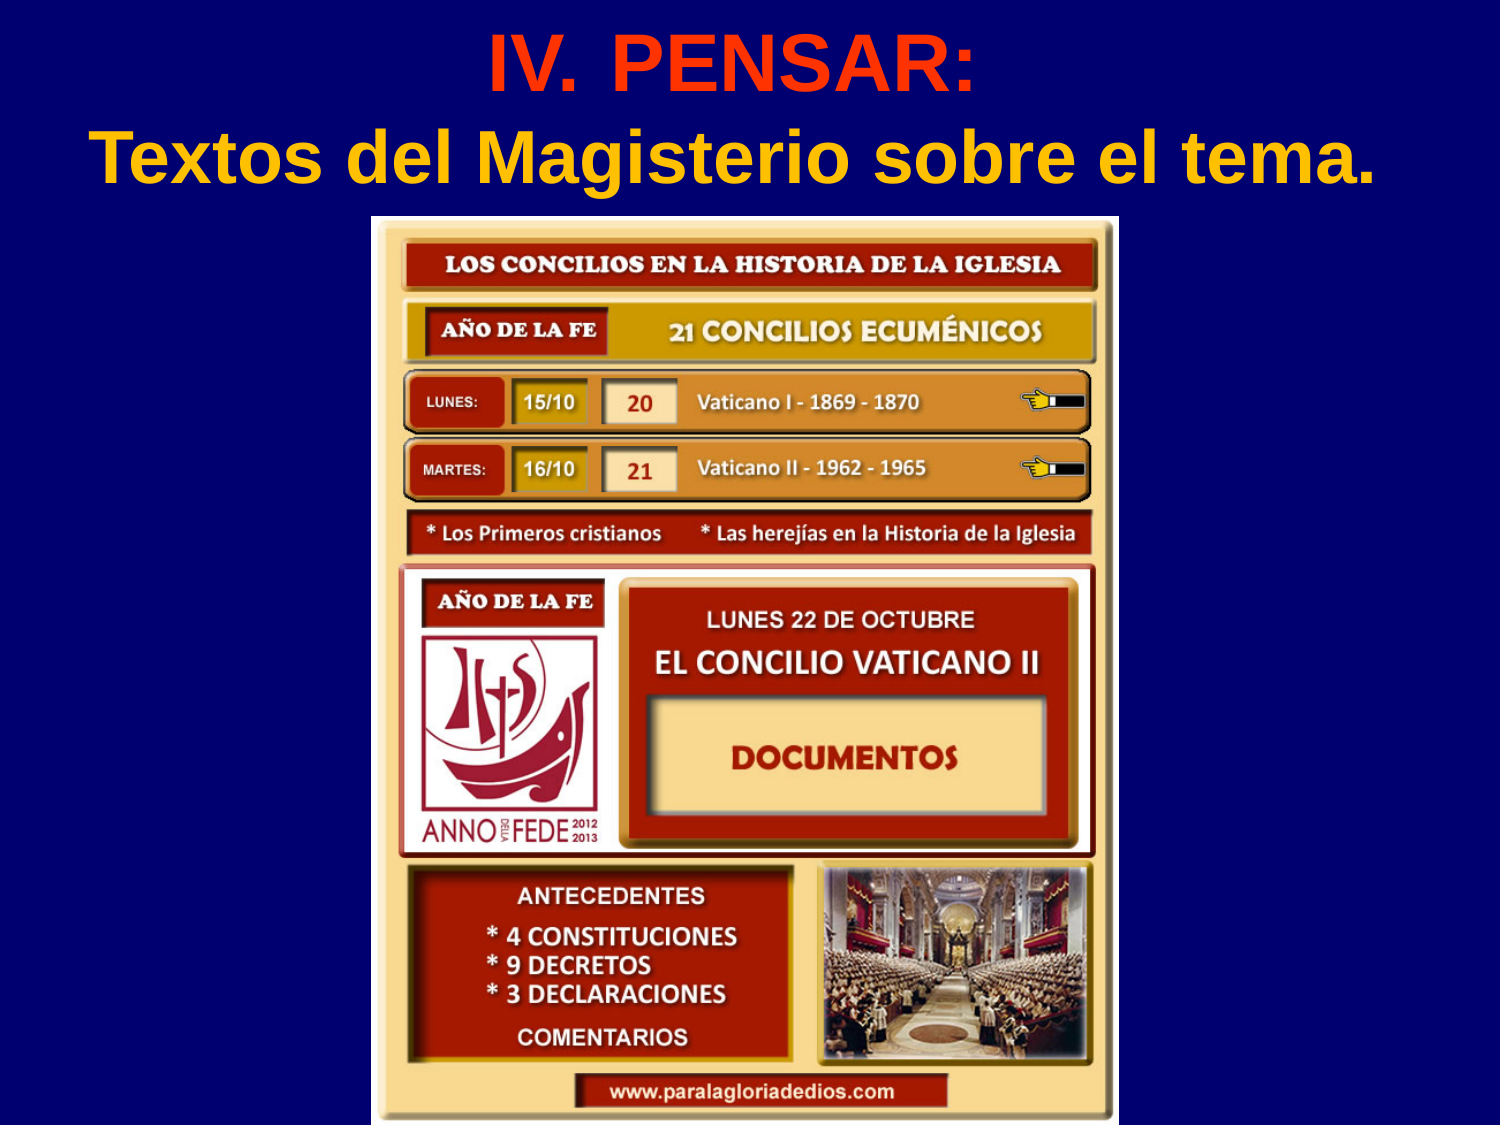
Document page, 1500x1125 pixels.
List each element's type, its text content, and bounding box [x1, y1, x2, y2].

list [371, 216, 1119, 1125]
title IV. PENSAR: Textos del Magisterio sobre el tema. [0, 0, 1471, 209]
